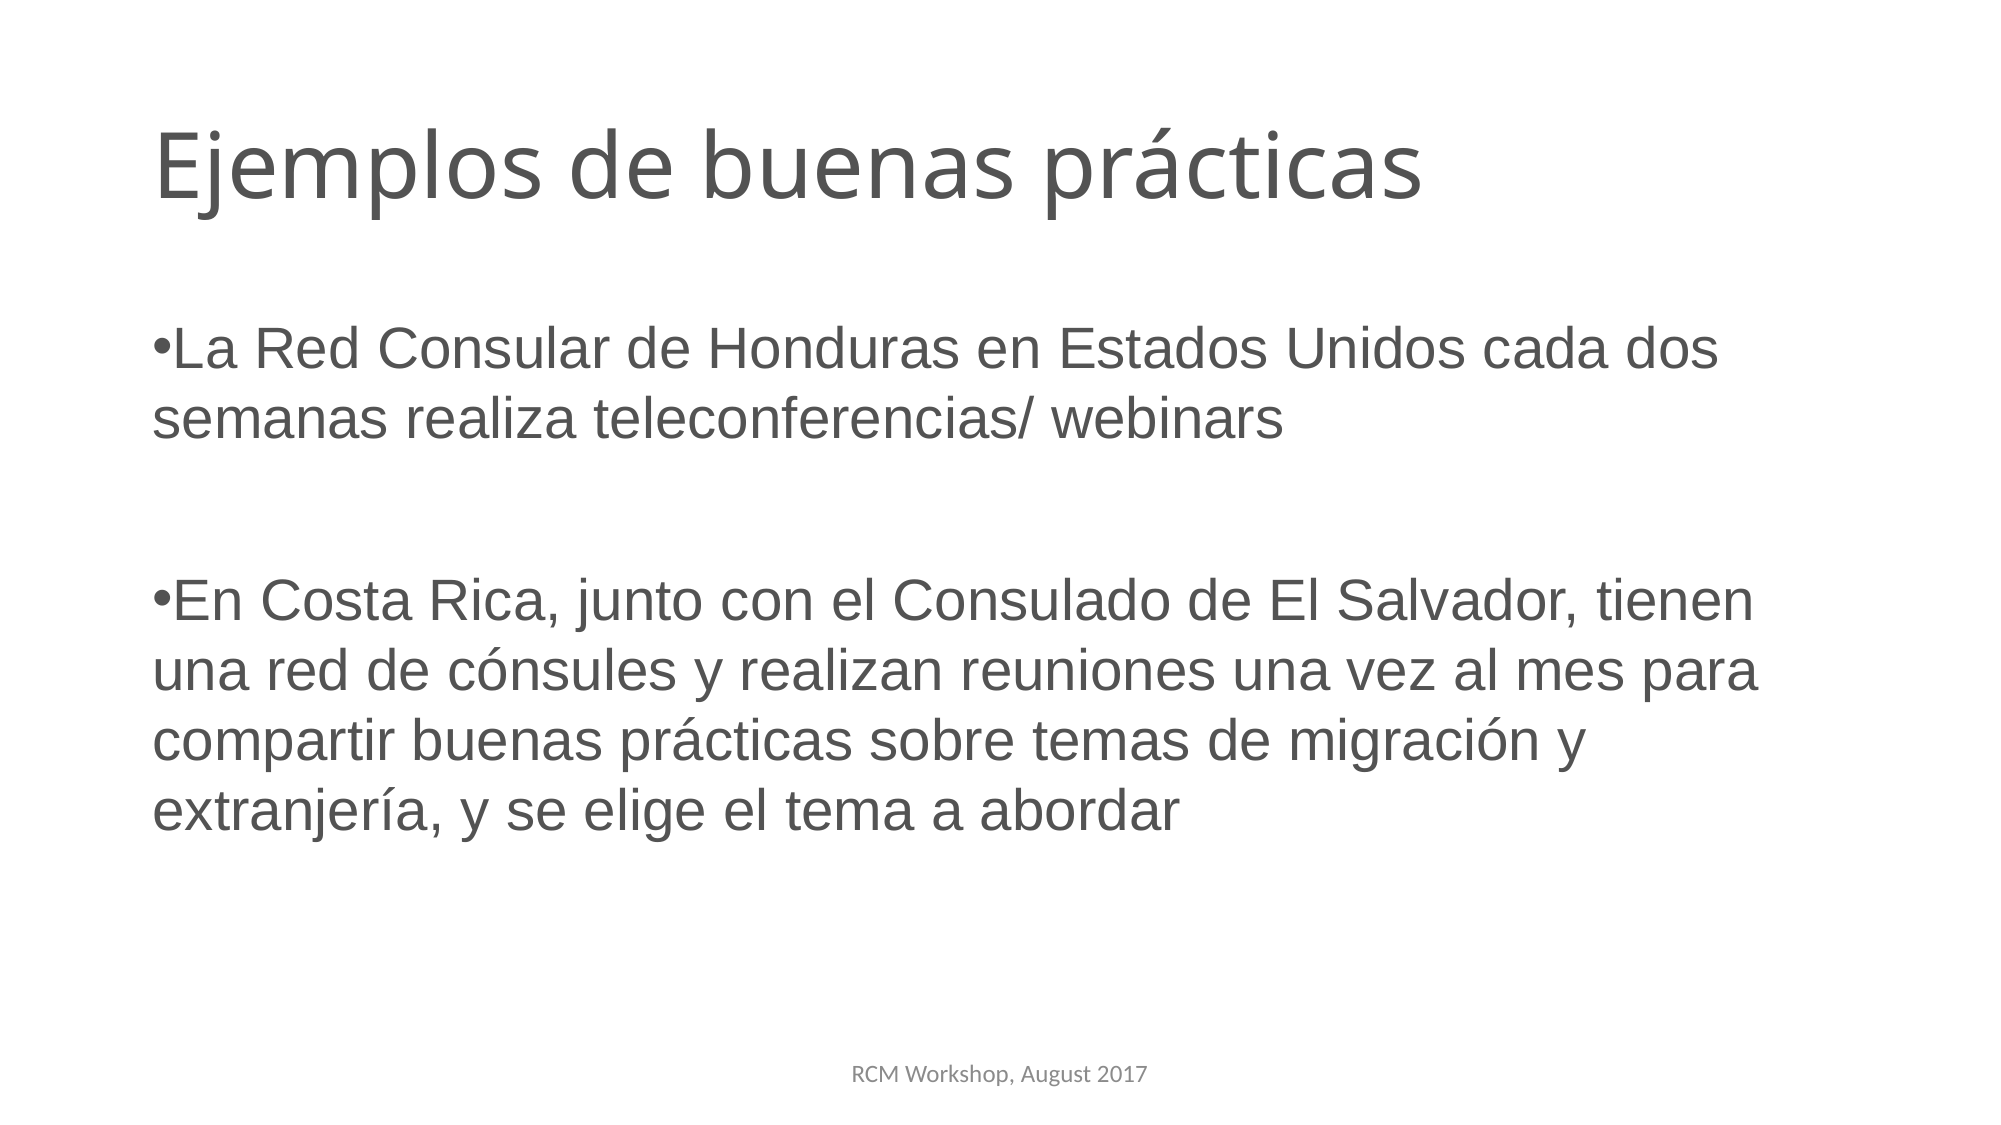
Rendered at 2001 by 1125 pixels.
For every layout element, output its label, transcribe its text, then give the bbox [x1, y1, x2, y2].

list La Red Consular de Honduras en Estados Unidos cada dos semanas realiza teleconferencias/ webinars En Costa Rica, junto con el Consulado de El Salvador, tienen una red de cónsules y realizan reuniones una vez al mes para compartir buenas prácticas sobre temas de migración y extranjería, y se elige el tema a abordar [137, 303, 1863, 1017]
title Ejemplos de buenas prácticas [137, 59, 1863, 278]
footer RCM Workshop, August 2017 [662, 1042, 1338, 1103]
